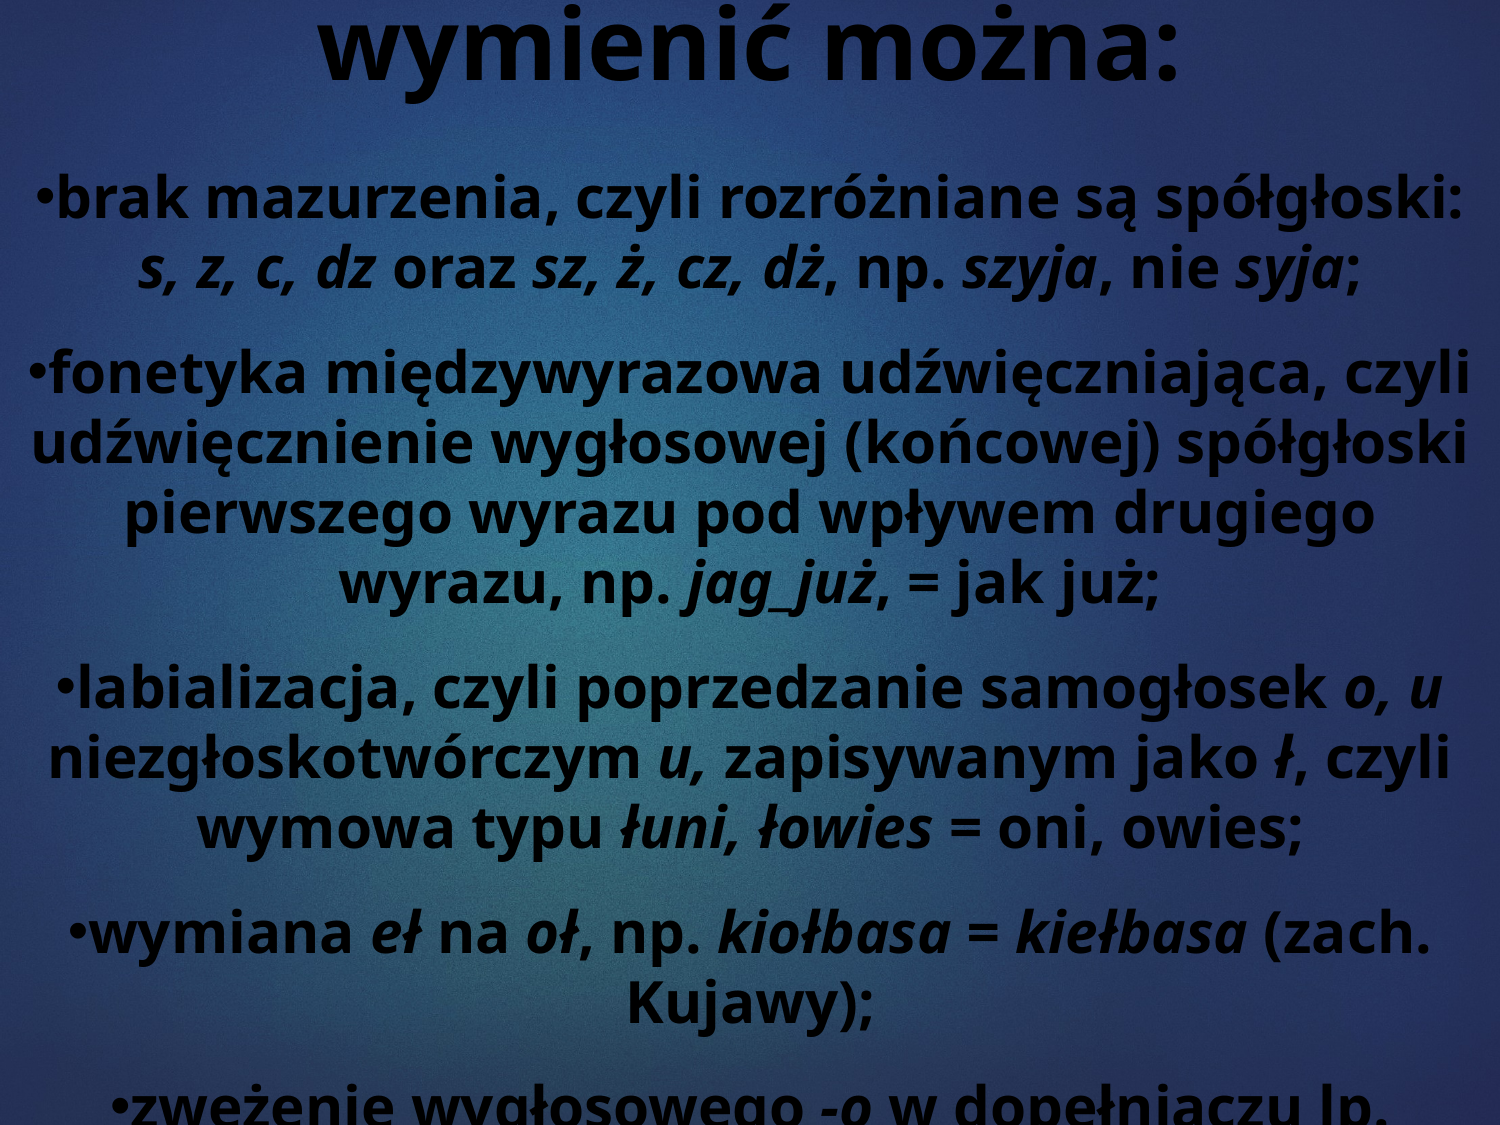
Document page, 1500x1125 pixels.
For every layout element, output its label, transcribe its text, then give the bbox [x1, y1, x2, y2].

text_box Wśród cech wielkopolskich wymienić można: brak mazurzenia, czyli rozróżniane są spółgłoski: s, z, c, dz oraz sz, ż, cz, dż, np. szyja, nie syja; fonetyka międzywyrazowa udźwięczniająca, czyli udźwięcznienie wygłosowej (końcowej) spółgłoski pierwszego wyrazu pod wpływem drugiego wyrazu, np. jag_już, = jak już; labializacja, czyli poprzedzanie samogłosek o, u niezgłoskotwórczym u, zapisywanym jako ł, czyli wymowa typu łuni, łowies = oni, owies; wymiana eł na oł, np. kiołbasa = kiełbasa (zach. Kujawy); zwężenie wygłosowego -o w dopełniaczu lp. przymiotników i zaimków przymiotnych rodzaju męskiego i nijakiego, np. młodygu = młodego; [0, 0, 1500, 1125]
